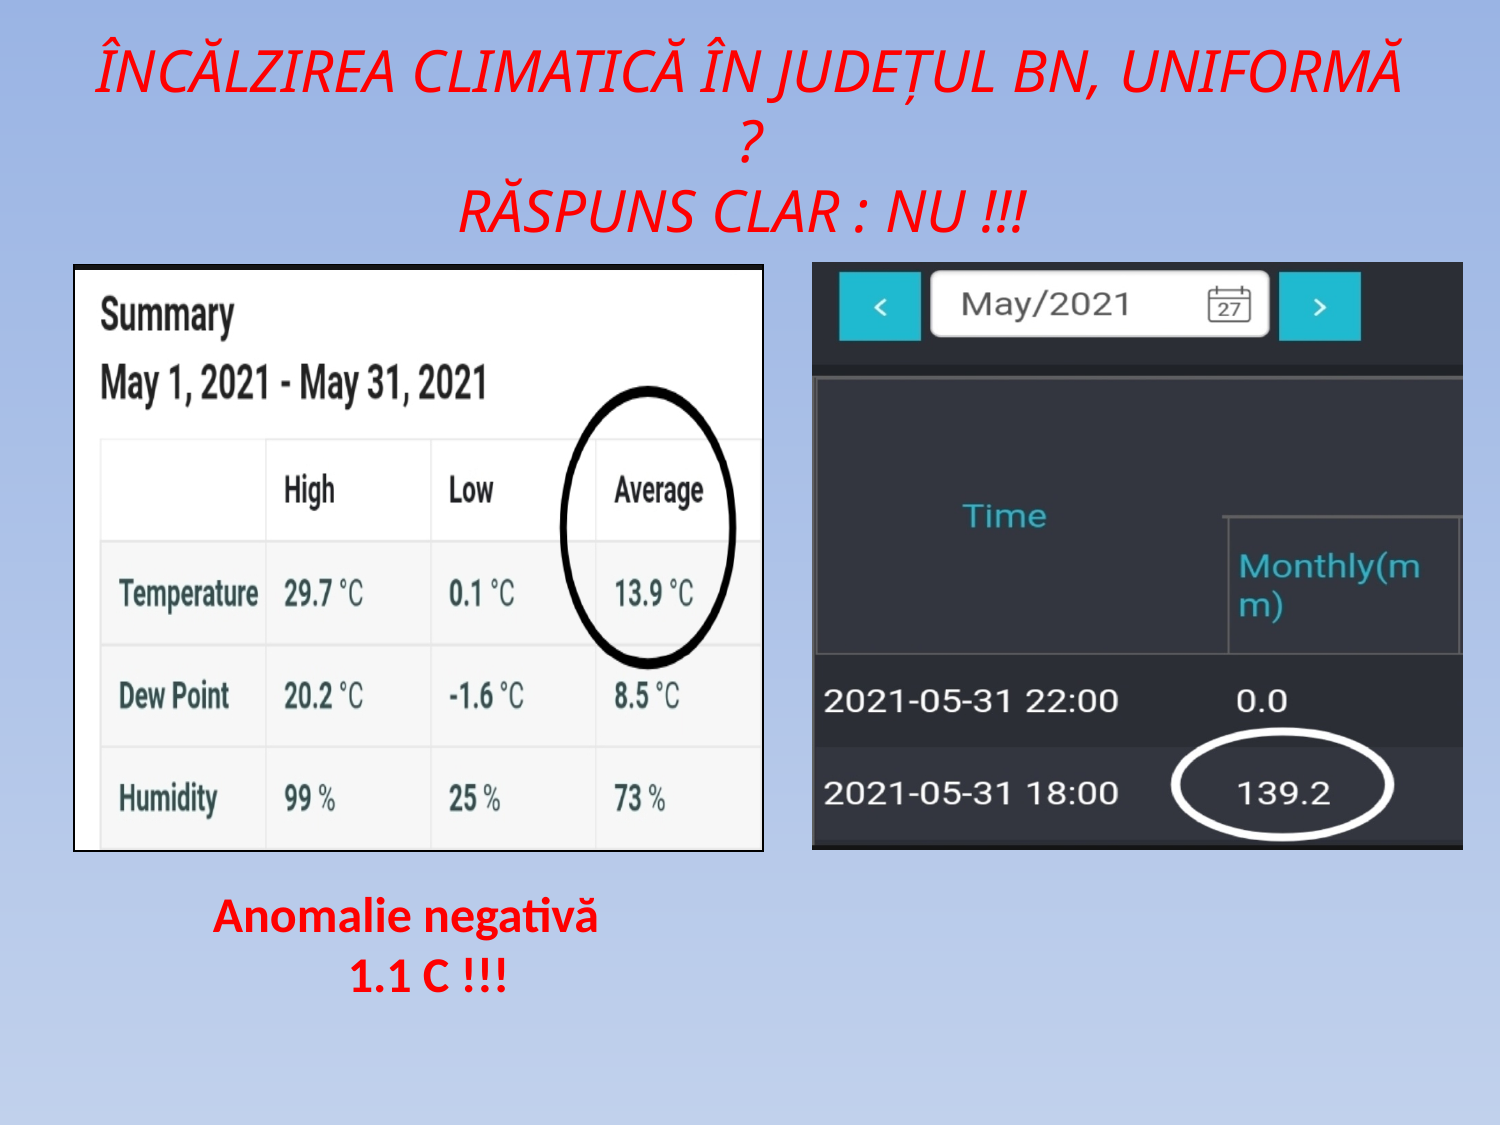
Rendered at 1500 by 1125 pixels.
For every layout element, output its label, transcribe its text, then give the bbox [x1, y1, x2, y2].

text_box Anomalie negativă 1.1 C !!! [99, 874, 713, 1010]
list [74, 265, 763, 851]
title ÎNCĂLZIREA CLIMATICĂ ÎN JUDEŢUL BN, UNIFORMĂ ? RĂSPUNS CLAR : NU !!! [74, 44, 1426, 233]
picture [812, 262, 1463, 851]
